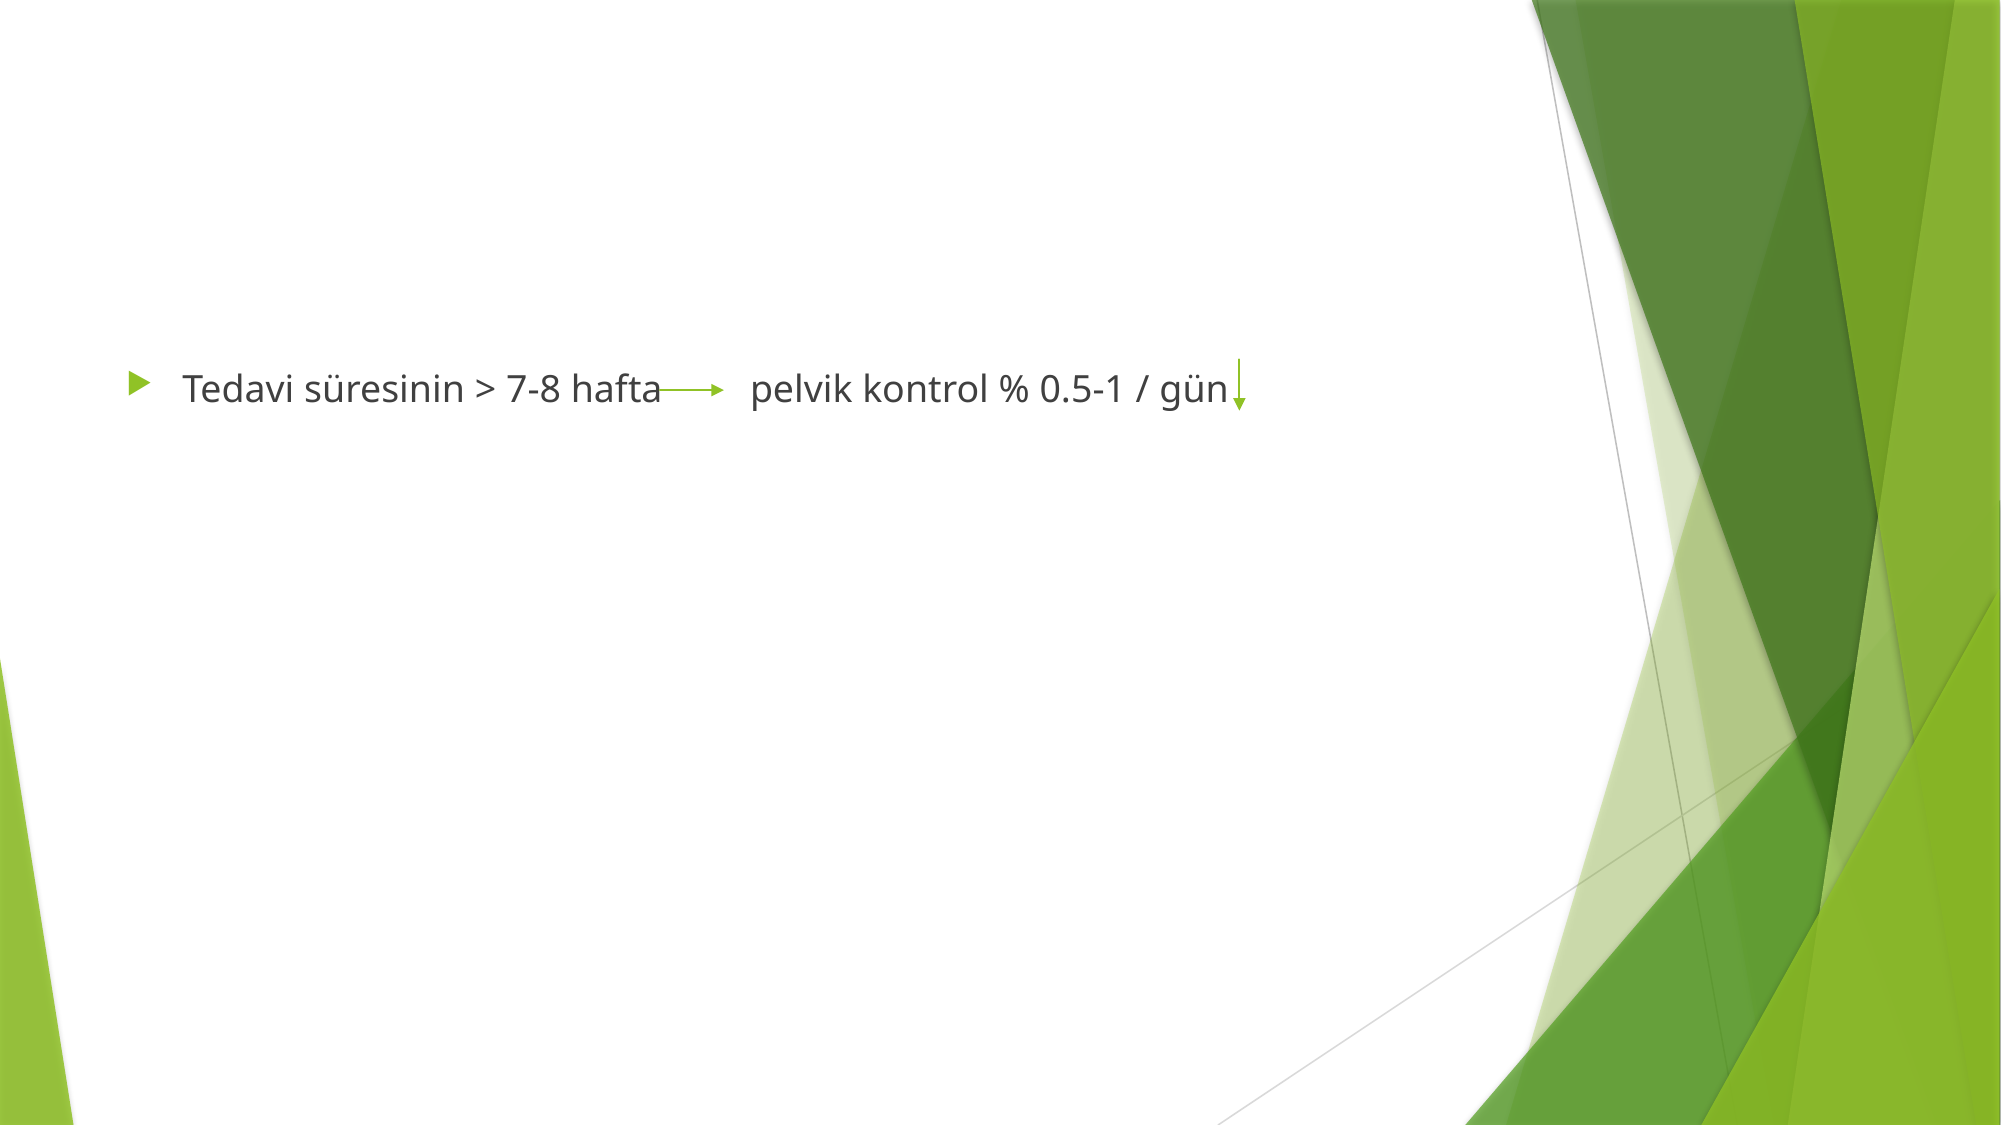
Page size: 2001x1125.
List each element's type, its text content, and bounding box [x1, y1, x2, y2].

list Tedavi süresinin > 7-8 hafta pelvik kontrol % 0.5-1 / gün [111, 357, 1522, 994]
